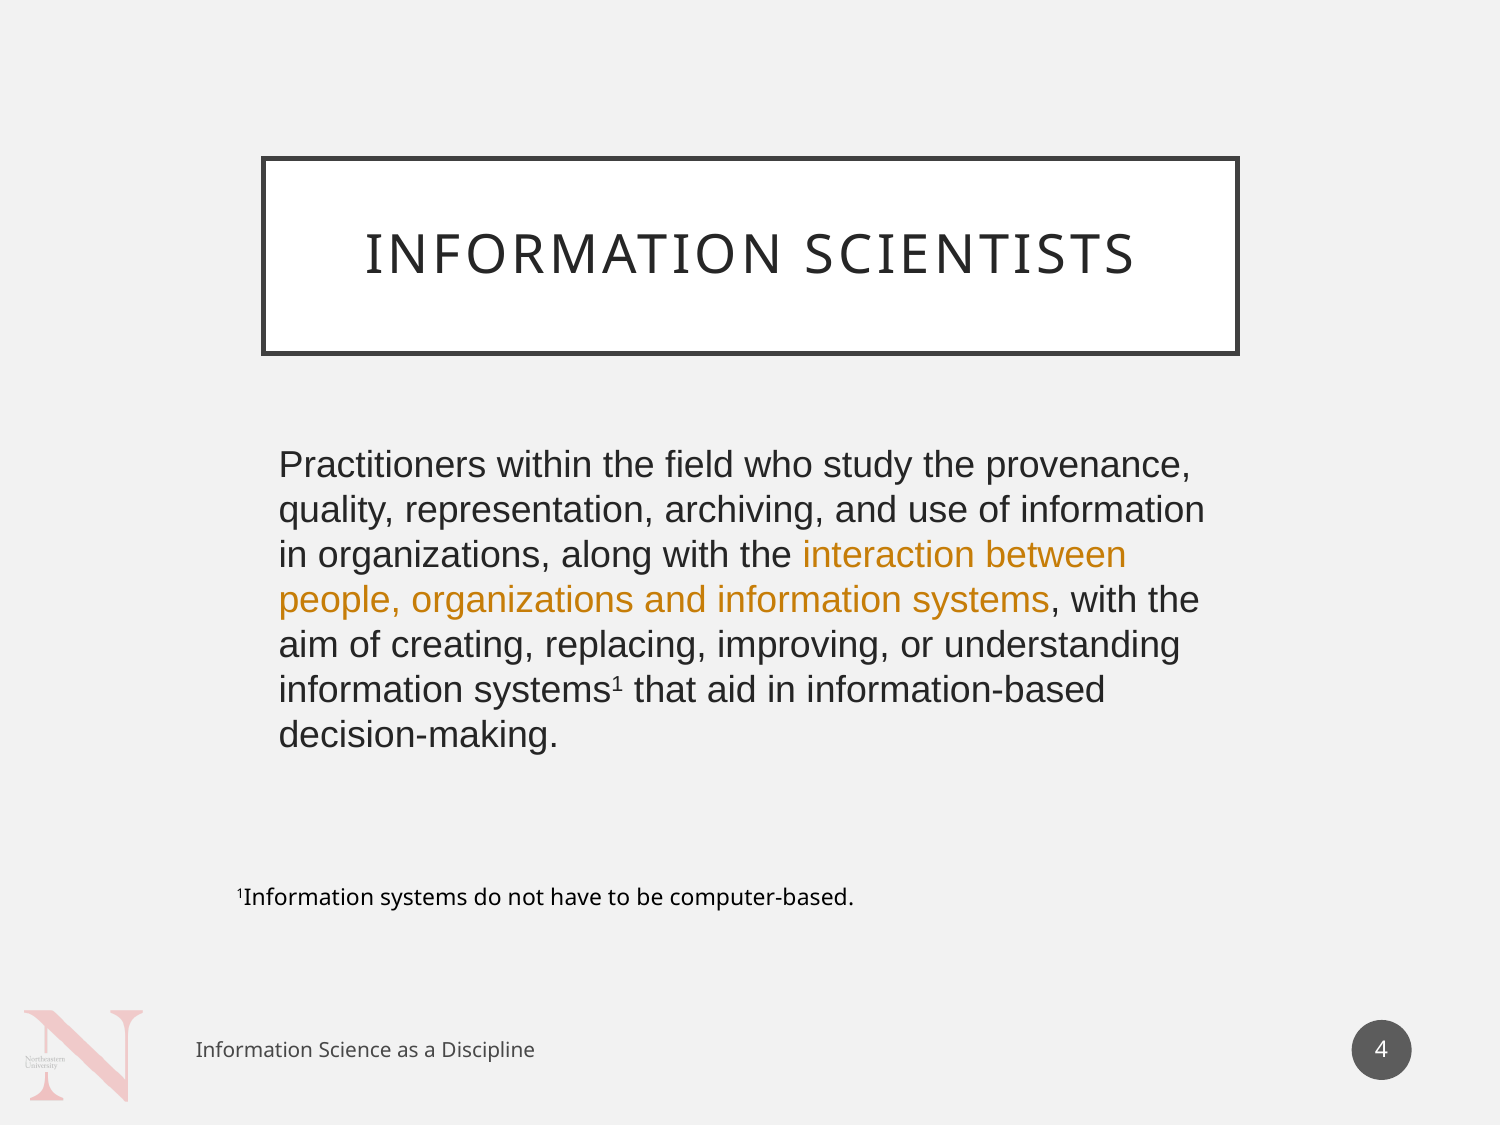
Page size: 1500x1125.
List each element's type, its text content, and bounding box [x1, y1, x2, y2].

title Information Scientists [261, 156, 1240, 356]
text_box 1Information systems do not have to be computer-based. [221, 875, 870, 918]
slide_number 4 [1351, 1019, 1412, 1080]
list Practitioners within the field who study the provenance, quality, representation, archiving, and use of information in organizations, along with the interaction between people, organizations and information systems, with the aim of creating, replacing, improving, or understanding information systems1 that aid in information-based decision-making. [263, 432, 1238, 942]
footer Information Science as a Discipline [180, 1023, 929, 1076]
